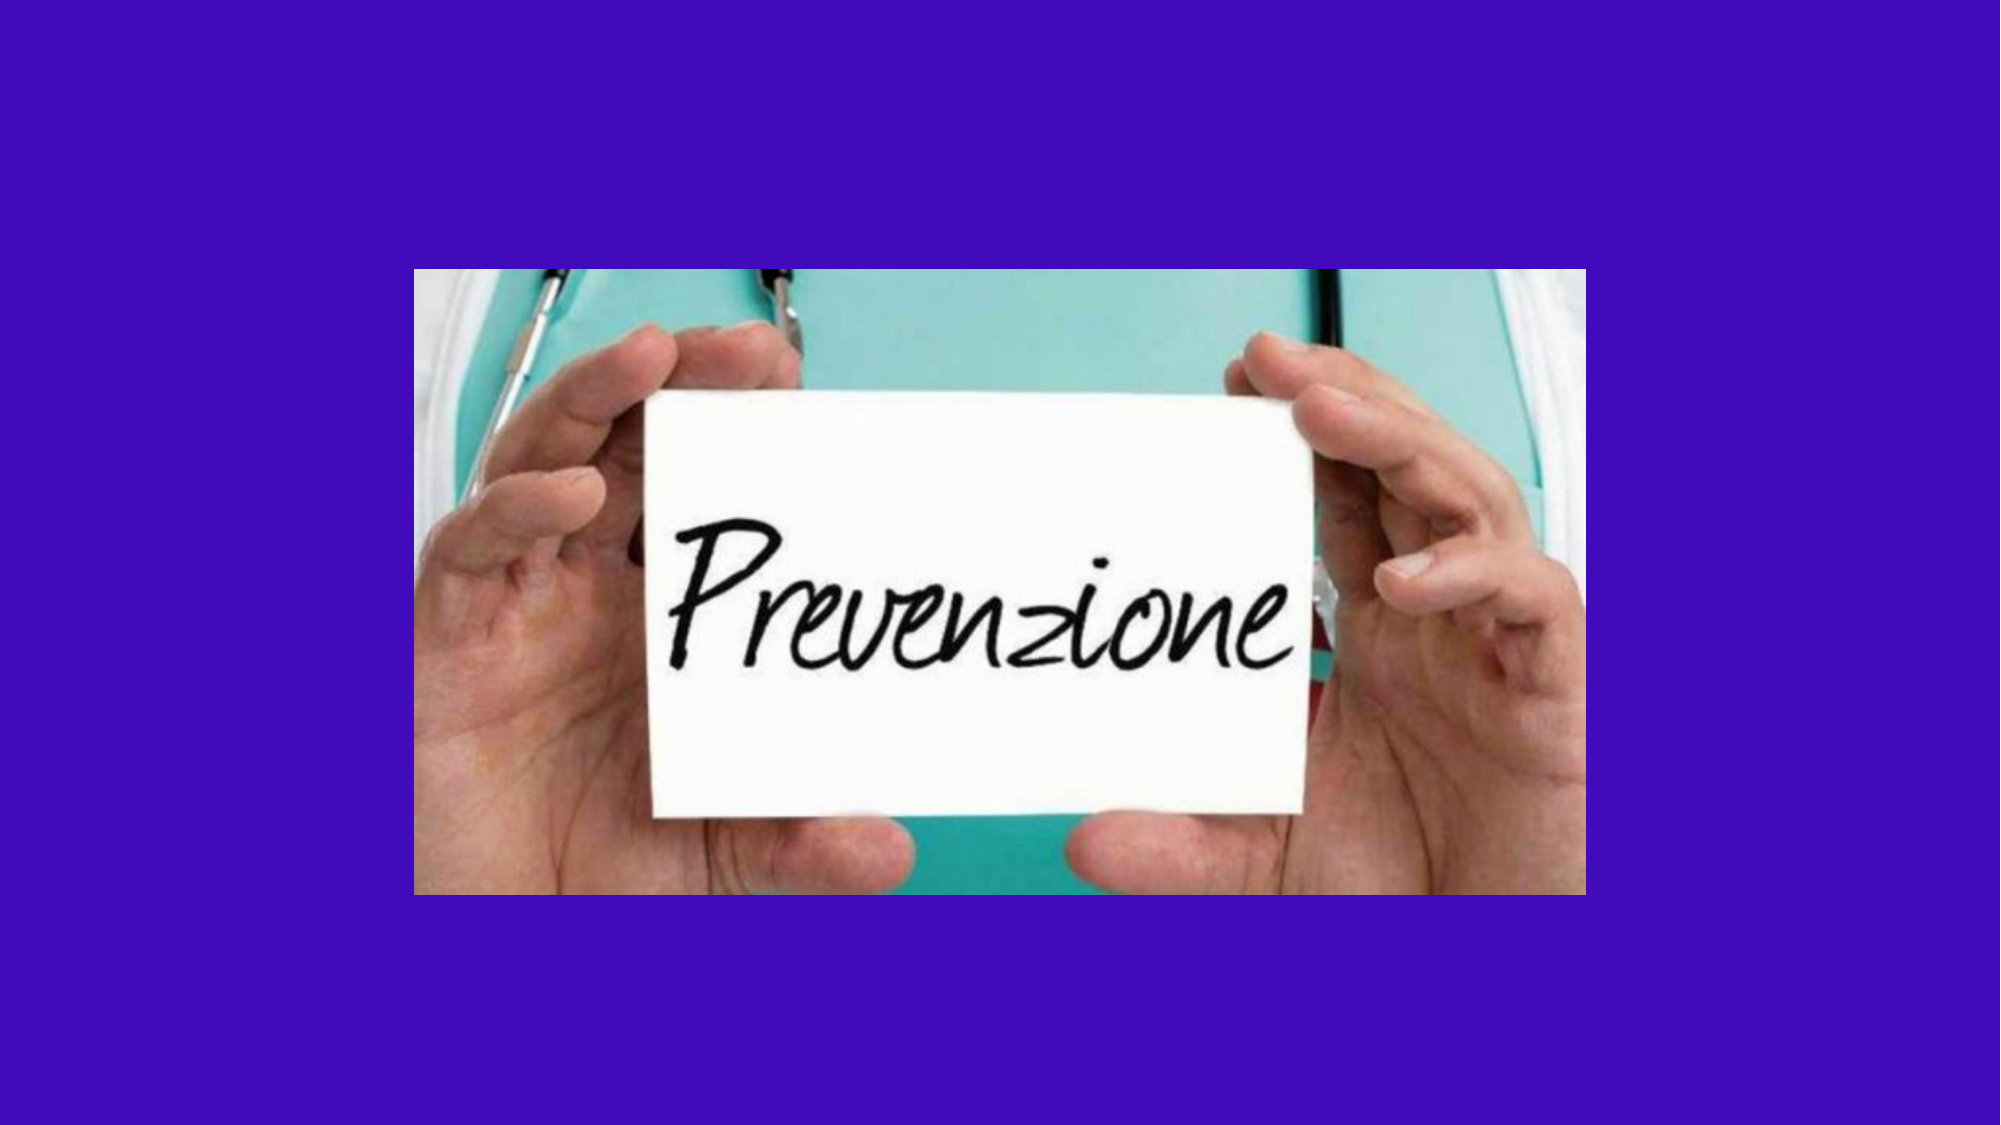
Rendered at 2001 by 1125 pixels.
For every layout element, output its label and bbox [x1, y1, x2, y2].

picture [413, 269, 1587, 895]
